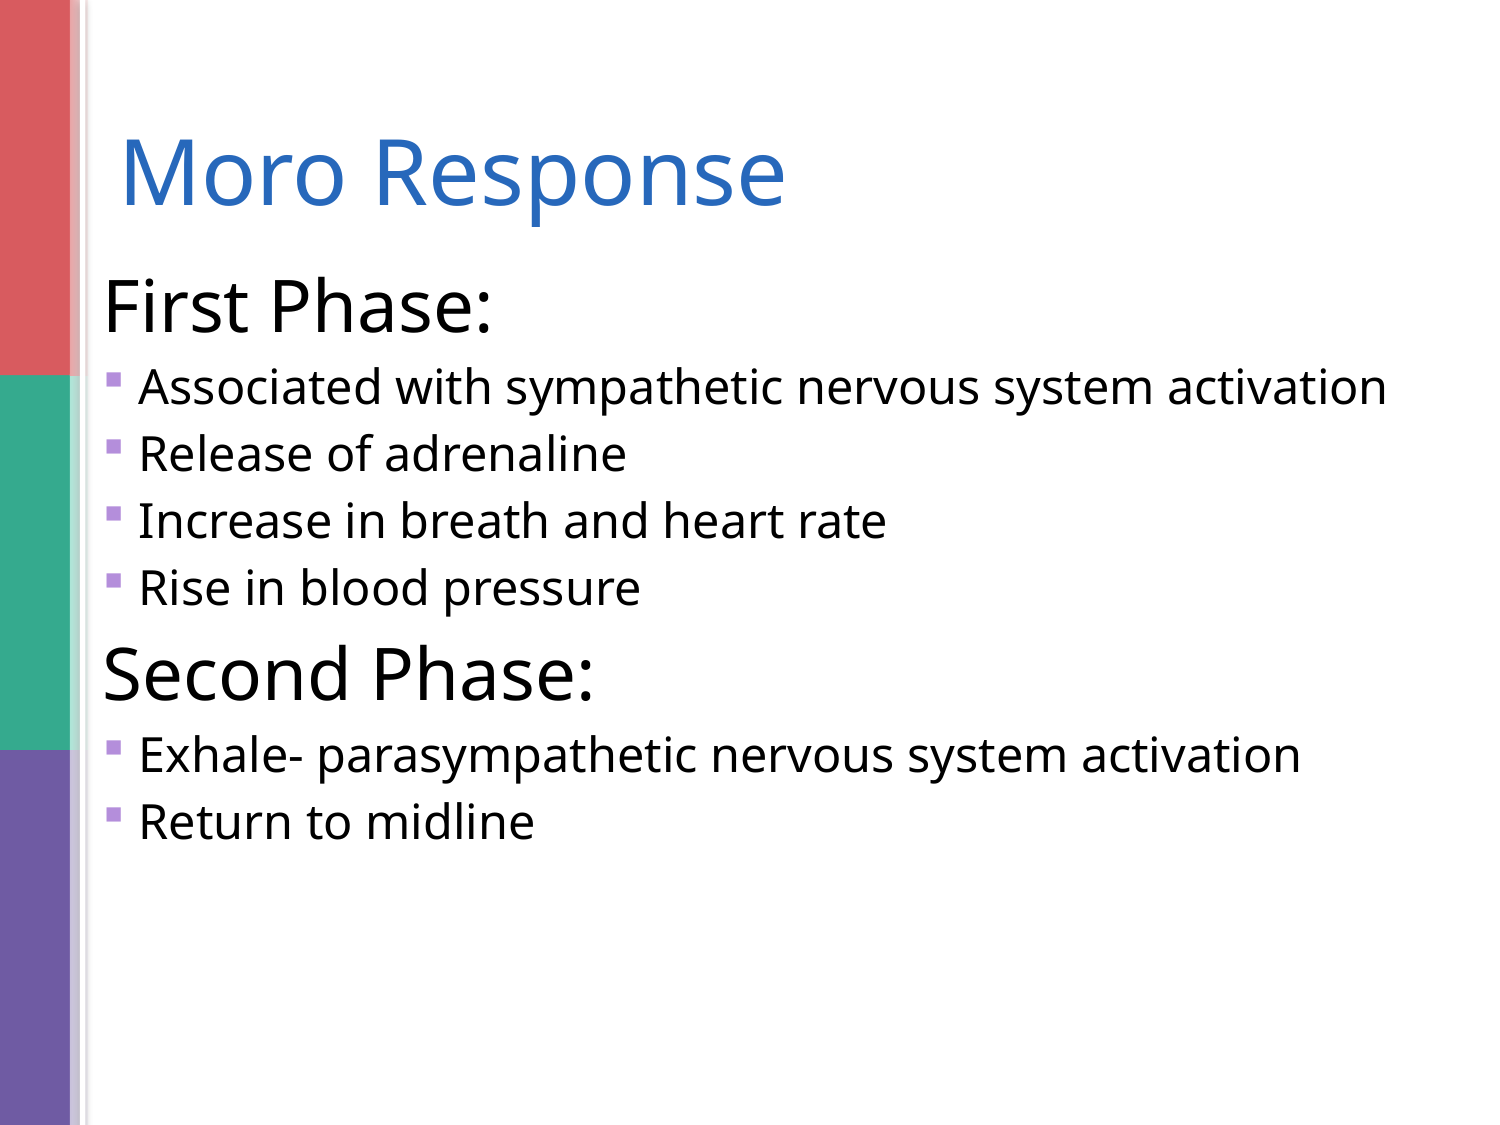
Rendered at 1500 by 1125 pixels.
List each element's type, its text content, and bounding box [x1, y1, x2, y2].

title Moro Response [103, 59, 1397, 262]
list First Phase: Associated with sympathetic nervous system activation Release of adrenaline Increase in breath and heart rate Rise in blood pressure Second Phase: Exhale- parasympathetic nervous system activation Return to midline [87, 262, 1438, 900]
